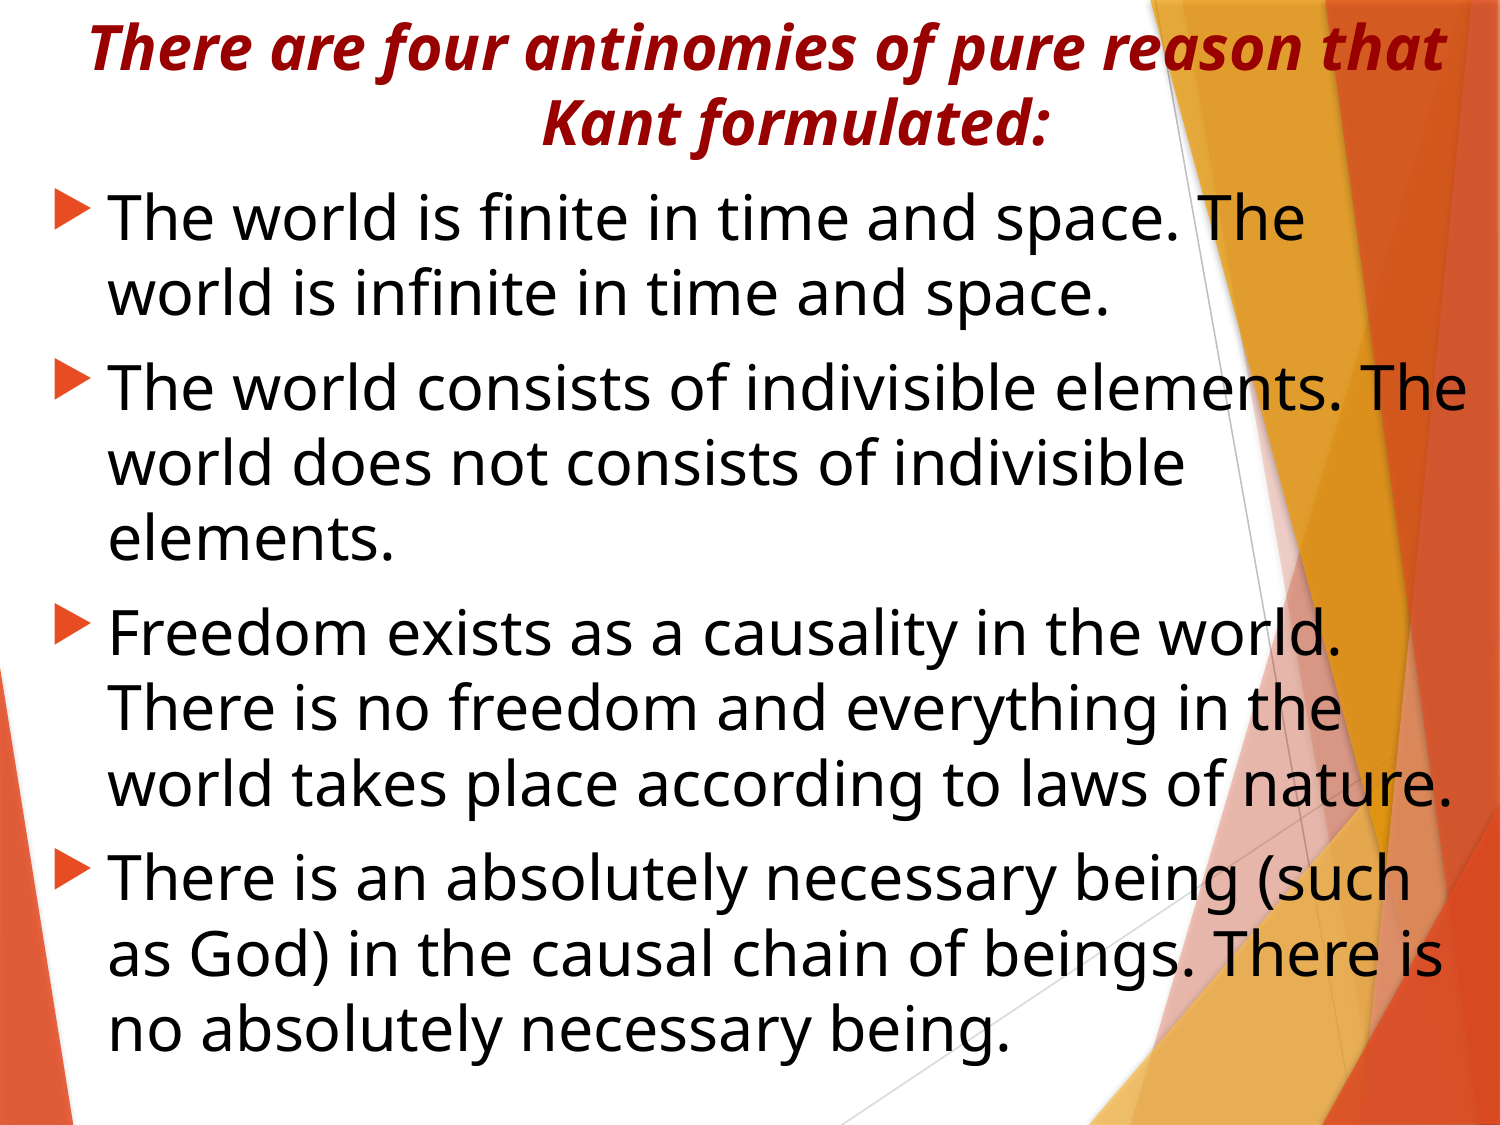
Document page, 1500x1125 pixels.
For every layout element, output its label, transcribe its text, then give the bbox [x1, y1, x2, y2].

list There are four antinomies of pure reason that Kant formulated: The world is finite in time and space. The world is infinite in time and space. The world consists of indivisible elements. The world does not consists of indivisible elements. Freedom exists as a causality in the world. There is no freedom and everything in the world takes place according to laws of nature. There is an absolutely necessary being (such as God) in the causal chain of beings. There is no absolutely necessary being. [35, 0, 1500, 1091]
